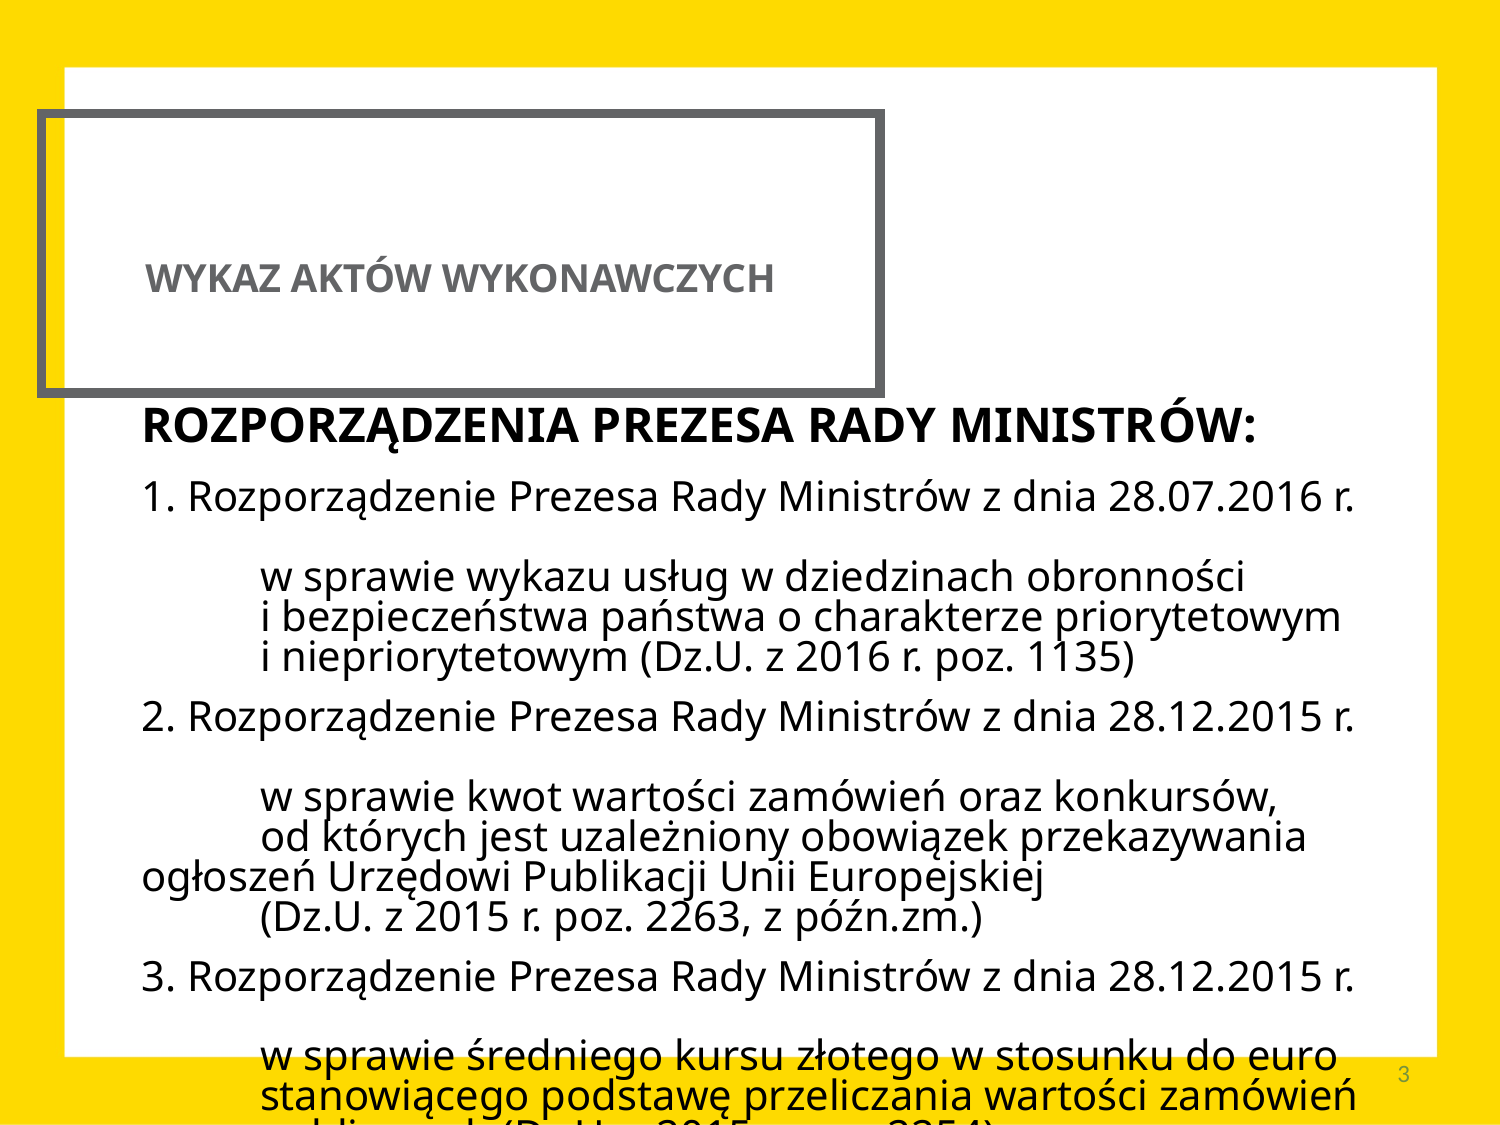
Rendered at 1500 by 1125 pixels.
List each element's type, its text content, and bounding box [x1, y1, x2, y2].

text_box WYKAZ AKTÓW WYKONAWCZYCH [41, 113, 880, 394]
picture [0, 0, 1500, 1125]
text_box ROZPORZĄDZENIA PREZESA RADY MINISTRÓW: 1. Rozporządzenie Prezesa Rady Ministrów z dnia 28.07.2016 r. w sprawie wykazu usług w dziedzinach obronności i bezpieczeństwa państwa o charakterze priorytetowym i niepriorytetowym (Dz.U. z 2016 r. poz. 1135) 2. Rozporządzenie Prezesa Rady Ministrów z dnia 28.12.2015 r. w sprawie kwot wartości zamówień oraz konkursów, od których jest uzależniony obowiązek przekazywania ogłoszeń Urzędowi Publikacji Unii Europejskiej (Dz.U. z 2015 r. poz. 2263, z późn.zm.) 3. Rozporządzenie Prezesa Rady Ministrów z dnia 28.12.2015 r. w sprawie średniego kursu złotego w stosunku do euro stanowiącego podstawę przeliczania wartości zamówień publicznych (Dz.U. z 2015 r. poz. 2254) [126, 338, 1379, 1125]
slide_number 3 [1074, 1042, 1425, 1103]
